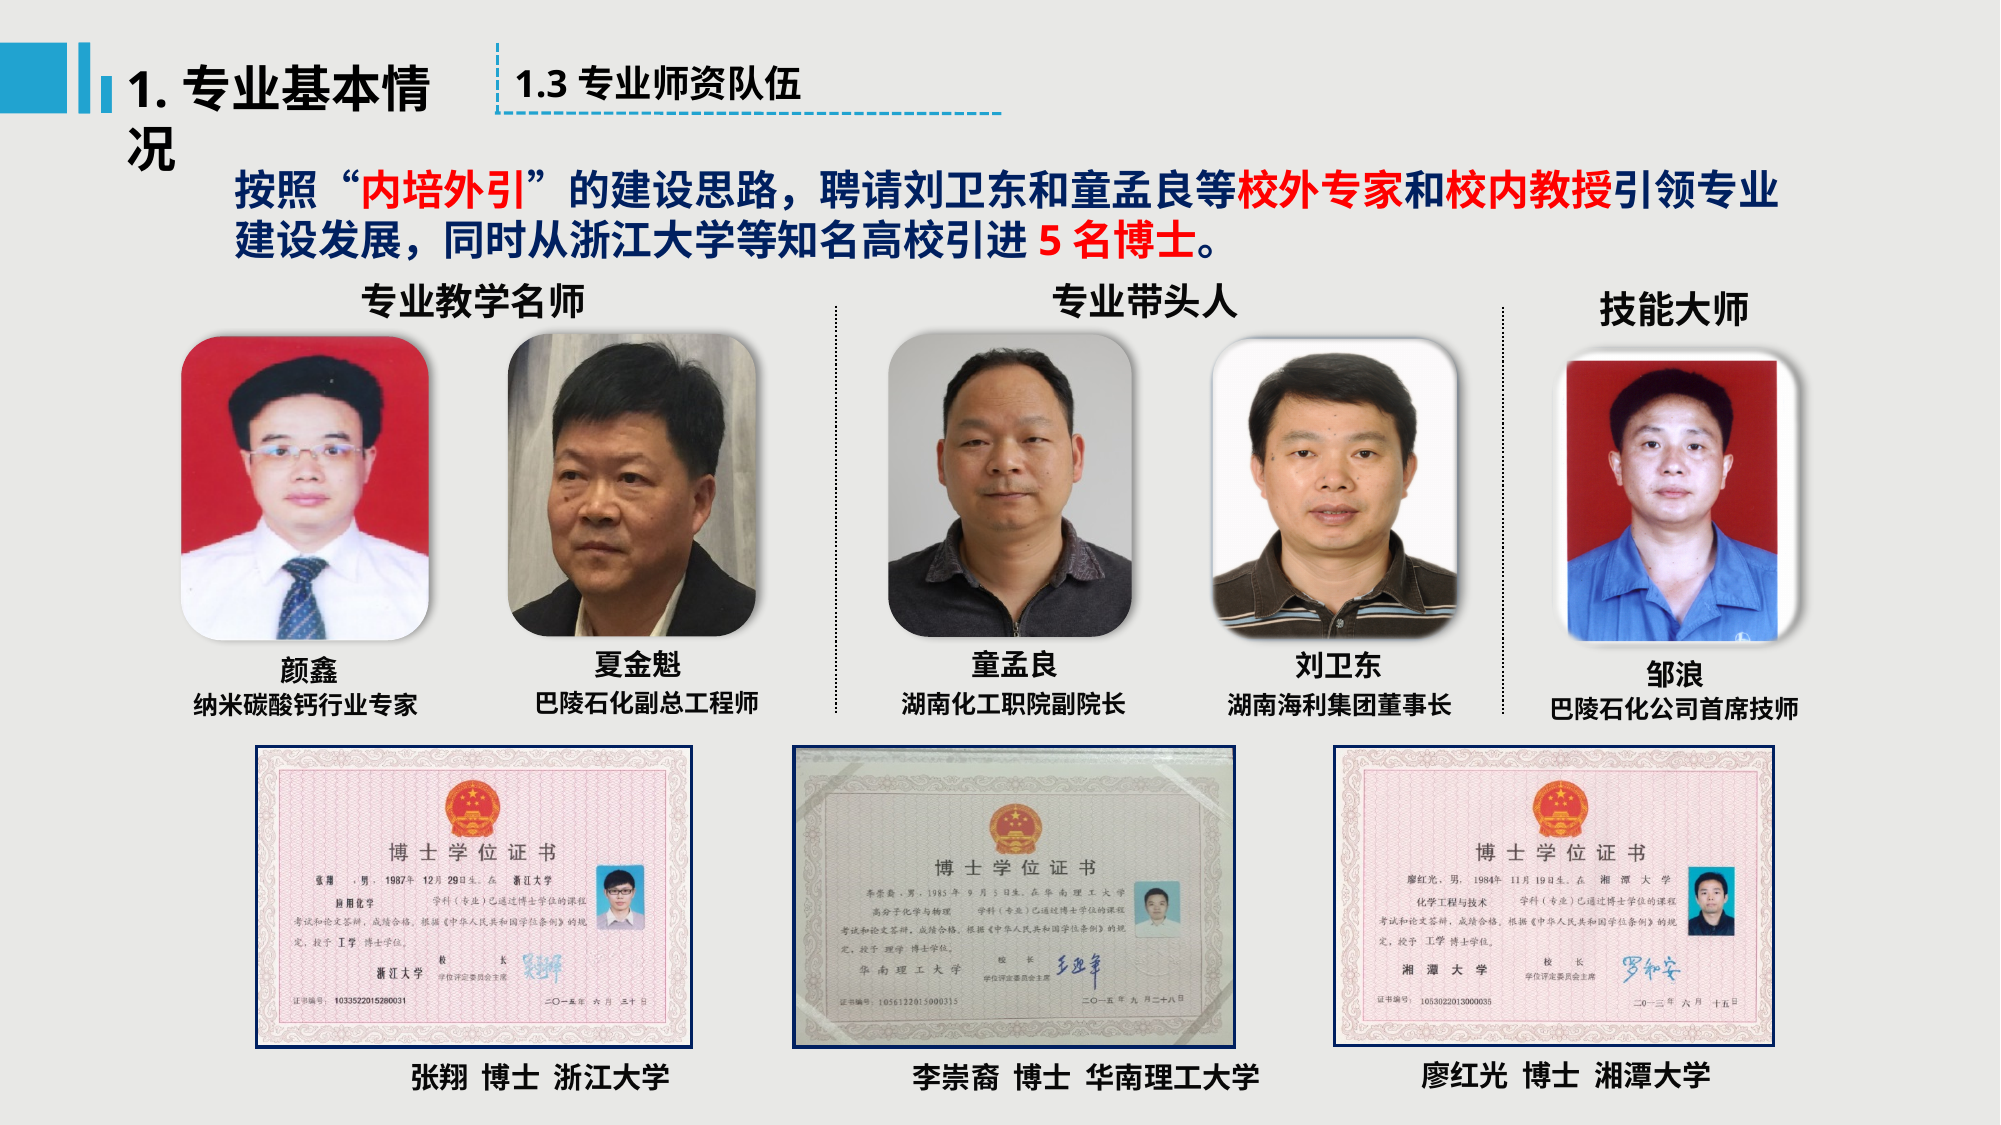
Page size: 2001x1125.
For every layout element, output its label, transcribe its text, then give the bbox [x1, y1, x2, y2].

text_box 技能大师 [1584, 278, 1765, 339]
text_box 廖红光 博士 湘潭大学 [1406, 1052, 1727, 1100]
text_box 专业教学名师 [345, 272, 601, 331]
text_box [77, 41, 92, 116]
picture [795, 747, 1233, 1046]
text_box 张翔 博士 浙江大学 [395, 1054, 686, 1102]
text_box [176, 336, 435, 729]
text_box 李崇裔 博士 华南理工大学 [897, 1051, 1277, 1102]
text_box 按照“内培外引”的建设思路，聘请刘卫东和童孟良等校外专家和校内教授引领专业建设发展，同时从浙江大学等知名高校引进5名博士。 [220, 156, 1801, 272]
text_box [1532, 648, 1816, 732]
picture [1335, 747, 1773, 1044]
text_box [99, 74, 111, 115]
picture [258, 747, 691, 1046]
text_box 专业带头人 [1036, 272, 1254, 330]
picture [1551, 346, 1801, 648]
text_box [0, 41, 69, 116]
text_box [1210, 336, 1469, 728]
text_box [507, 333, 776, 726]
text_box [494, 42, 1002, 114]
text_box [885, 334, 1144, 727]
text_box 1.专业基本情况 [111, 49, 493, 185]
